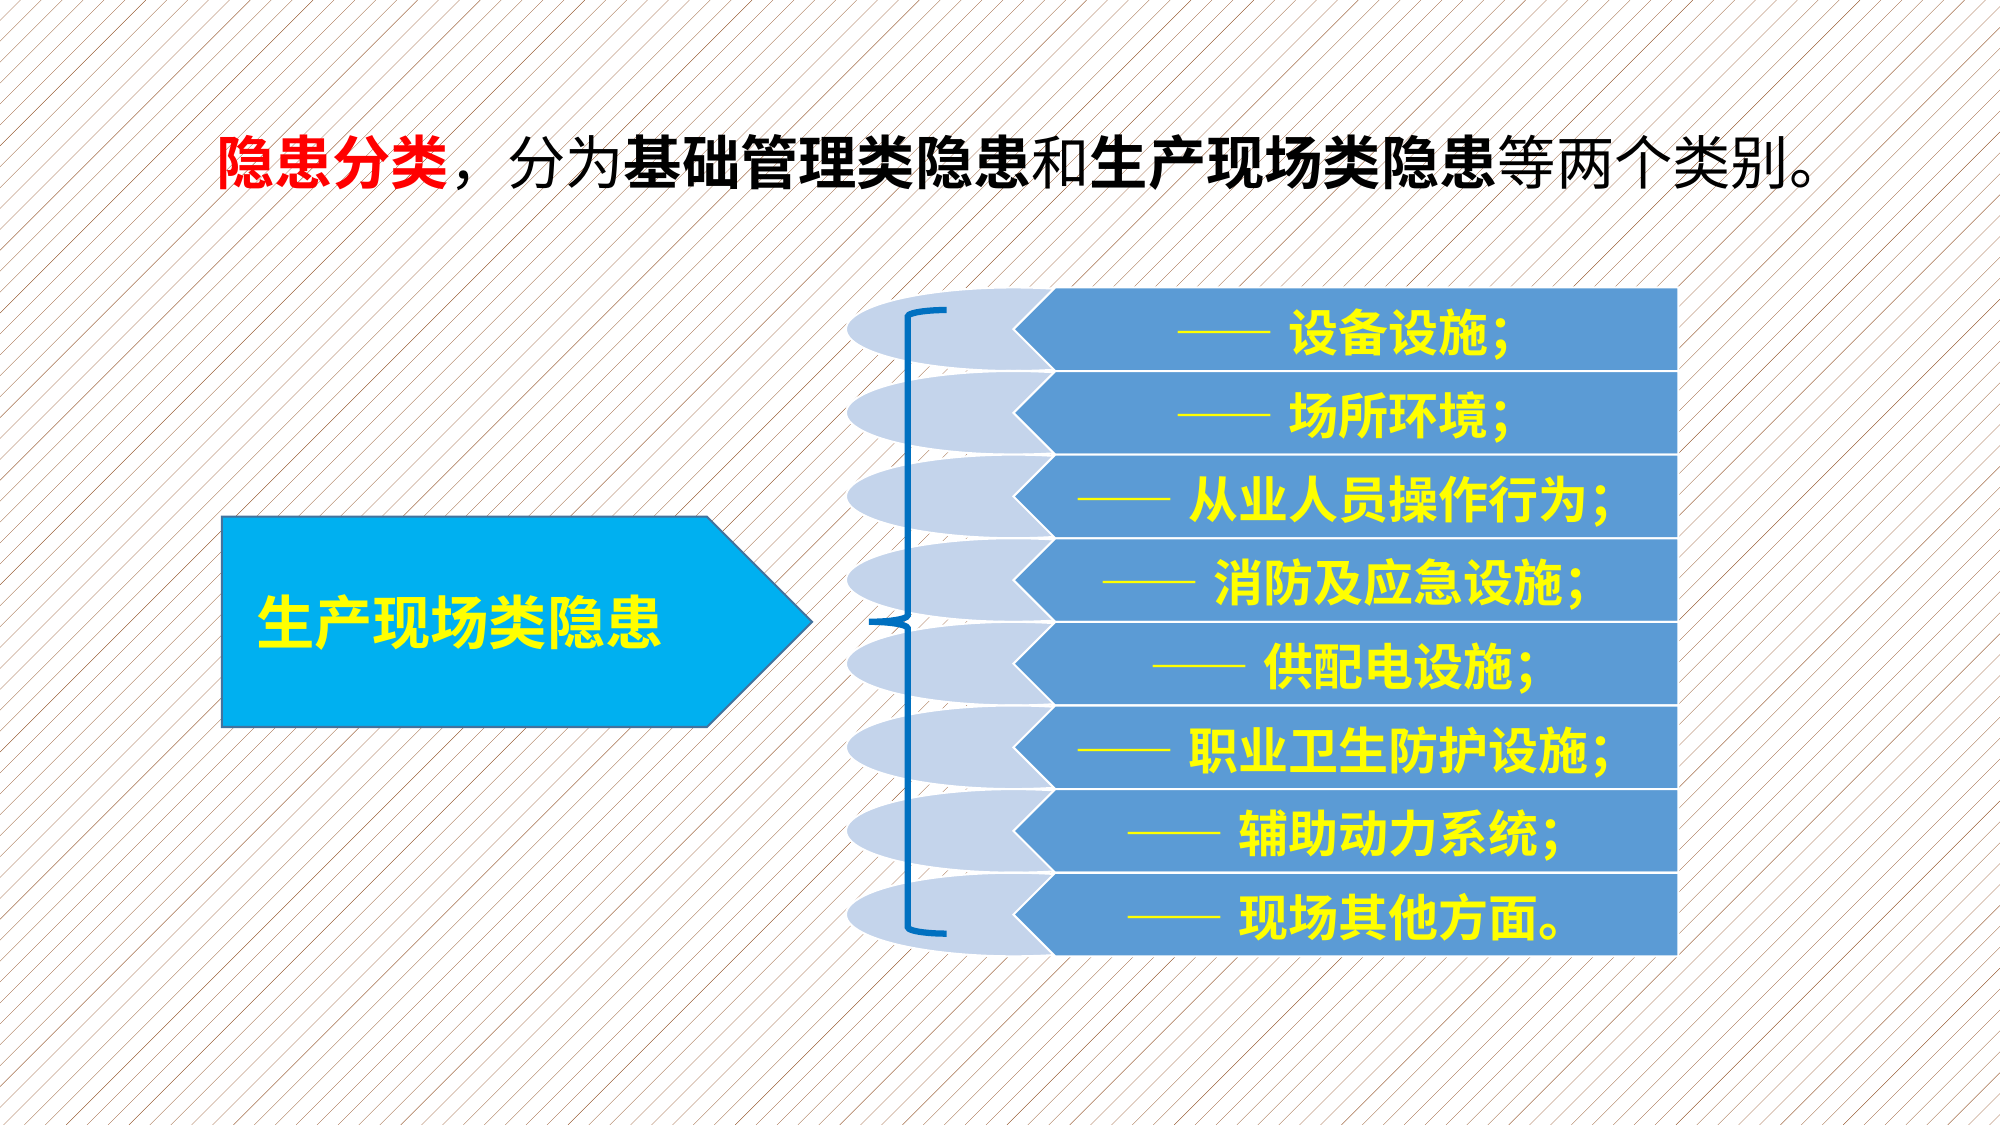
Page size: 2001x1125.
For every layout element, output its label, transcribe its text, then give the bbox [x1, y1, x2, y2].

text_box 隐患分类，分为基础管理类隐患和生产现场类隐患等两个类别。 [103, 118, 1940, 204]
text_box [845, 287, 1846, 957]
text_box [221, 516, 813, 728]
